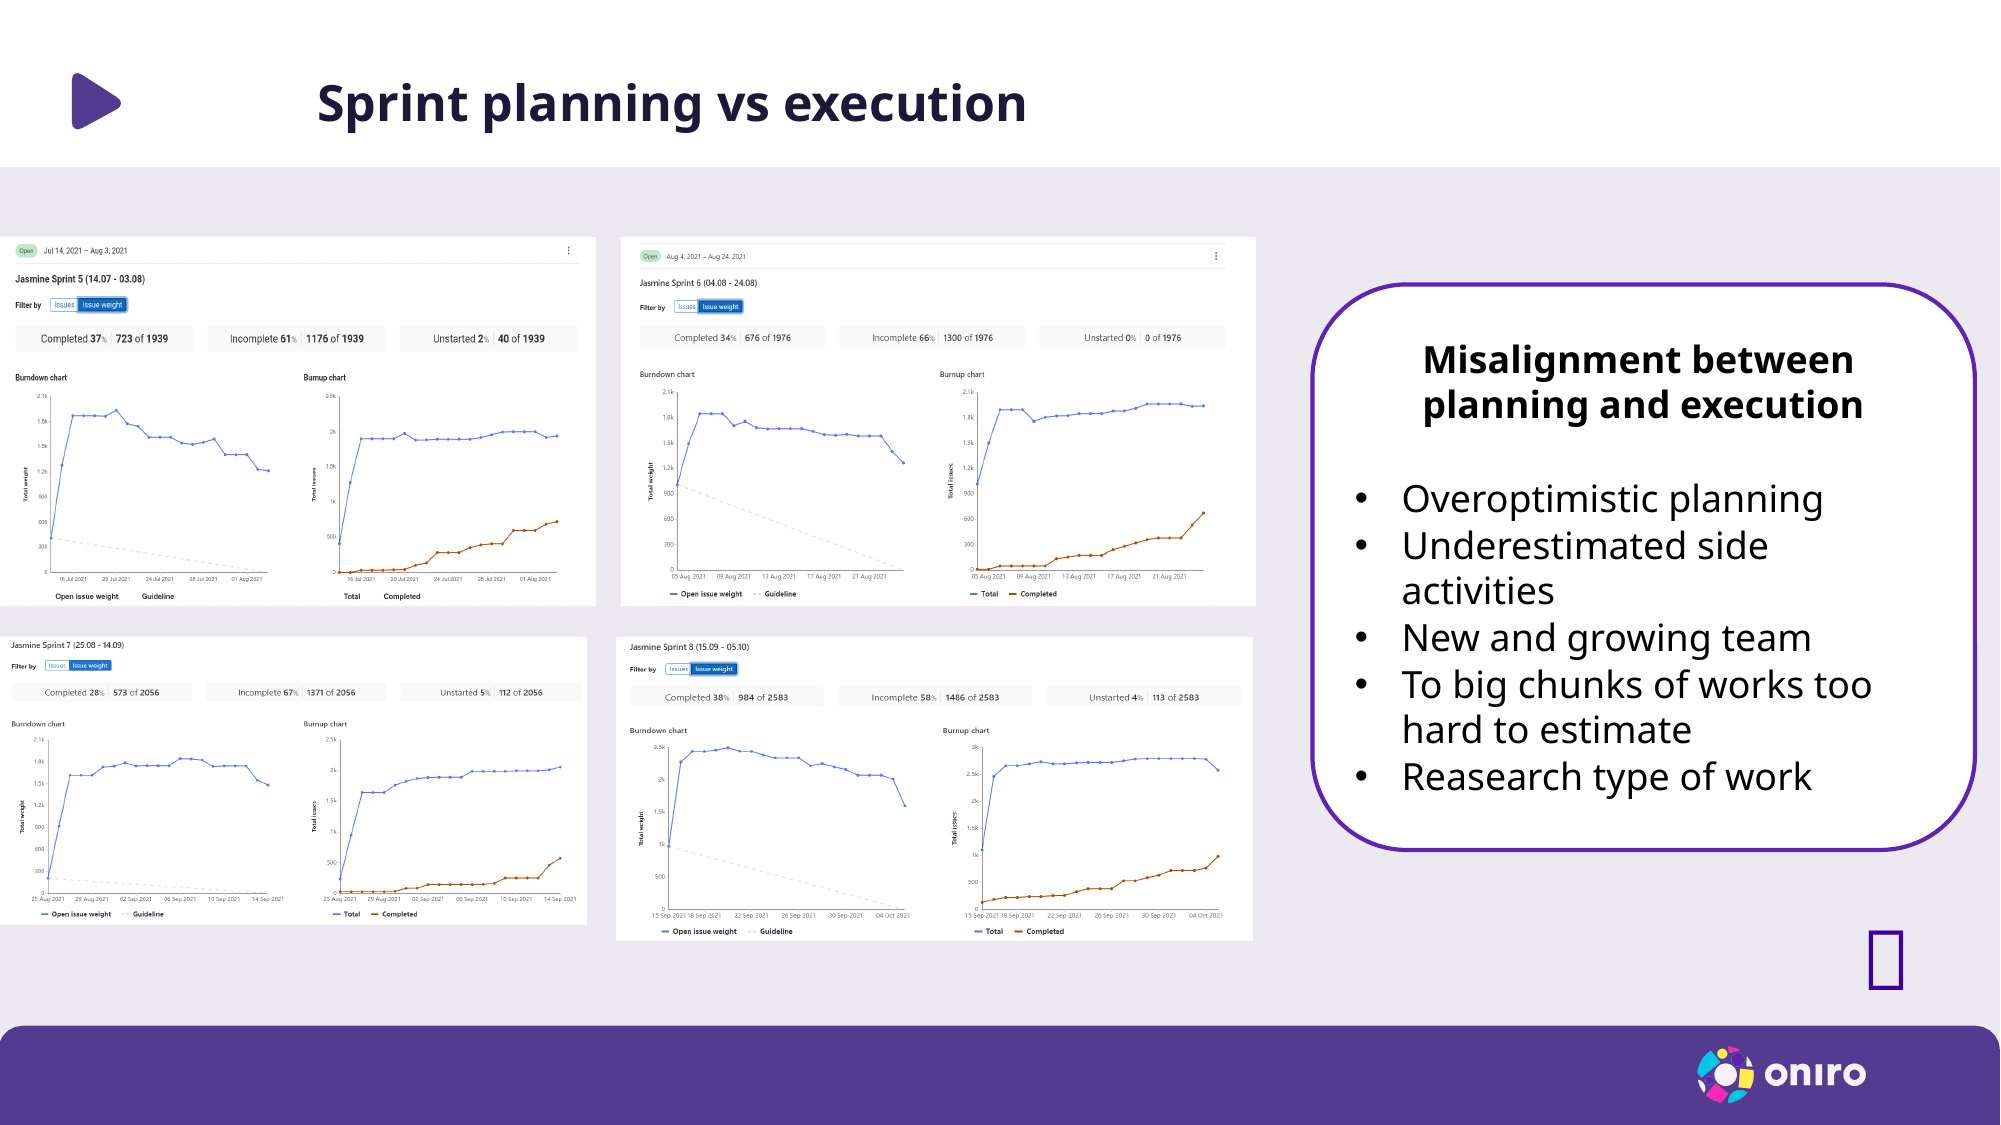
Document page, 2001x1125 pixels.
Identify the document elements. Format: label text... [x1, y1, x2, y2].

picture [1675, 1024, 1889, 1125]
title Sprint planning vs execution [317, 71, 1683, 132]
picture [0, 237, 596, 606]
text_box 🙁 [1846, 900, 2000, 1015]
picture [620, 236, 1257, 606]
picture [616, 636, 1253, 941]
text_box Misalignment between planning and execution Overoptimistic planning Underestimated side activities New and growing team To big chunks of works too hard to estimate Reasearch type of work [1310, 282, 1978, 853]
picture [0, 636, 587, 925]
